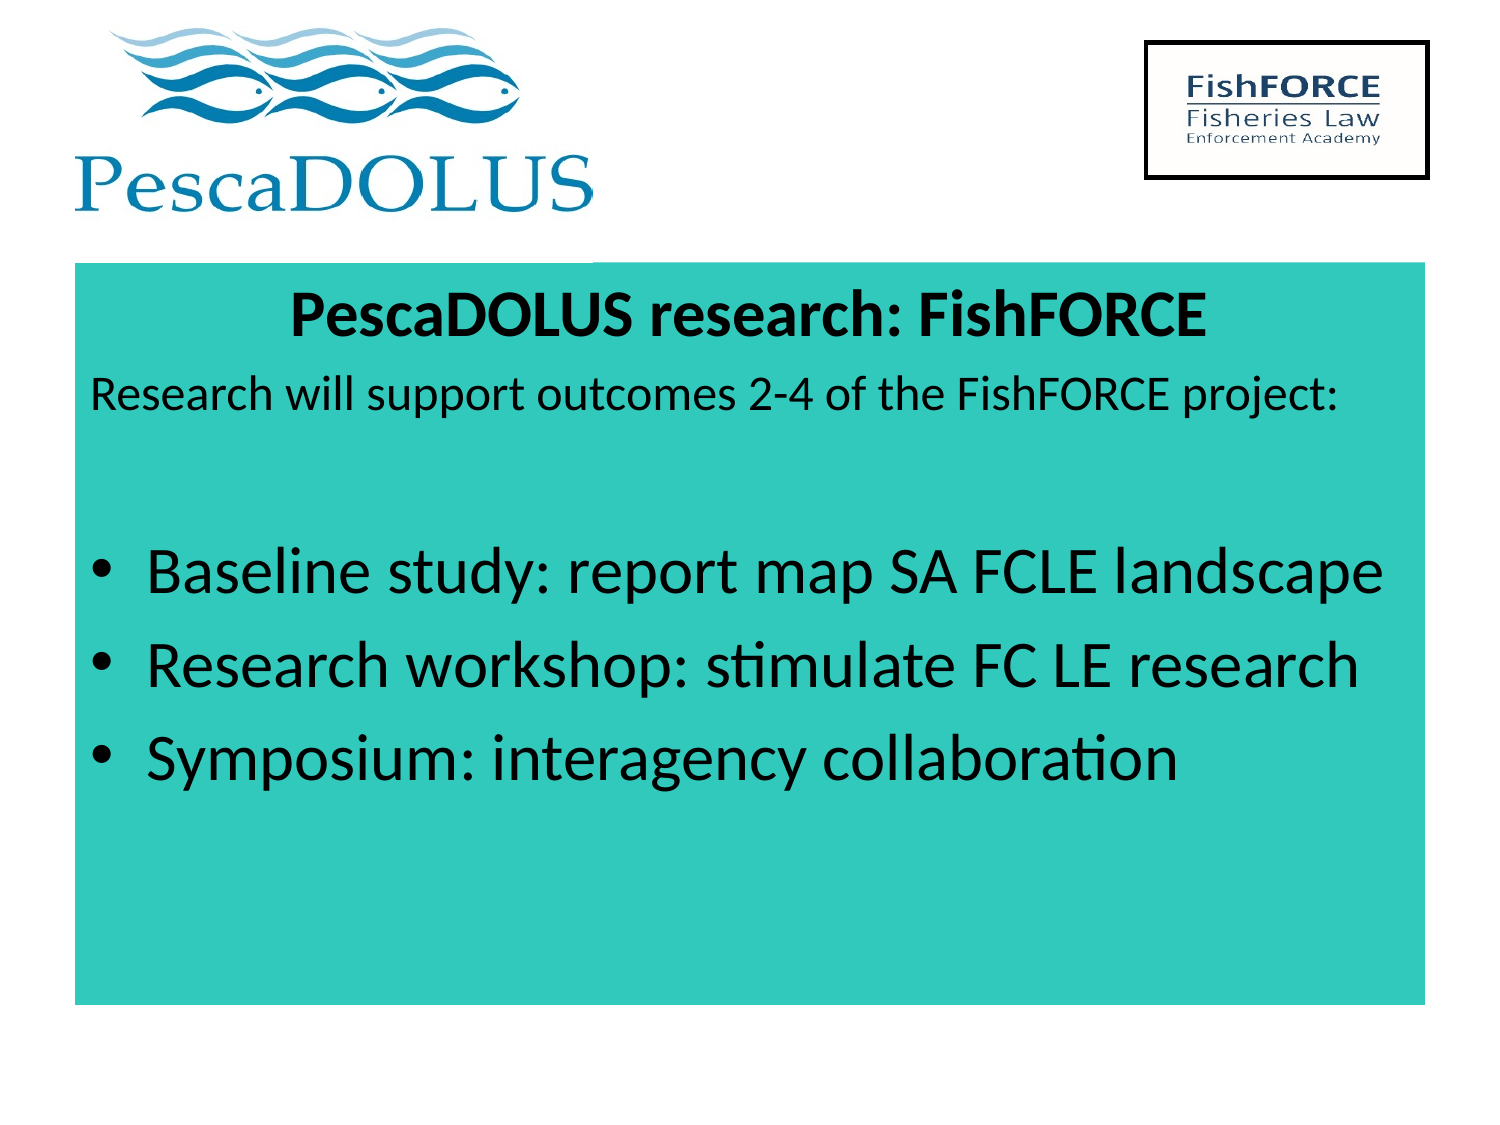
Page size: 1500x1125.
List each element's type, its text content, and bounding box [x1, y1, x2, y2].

list PescaDOLUS research: FishFORCE Research will support outcomes 2-4 of the FishFORCE project: Baseline study: report map SA FCLE landscape Research workshop: stimulate FC LE research Symposium: interagency collaboration [75, 262, 1425, 1005]
picture [74, 0, 593, 263]
picture [1148, 44, 1426, 176]
